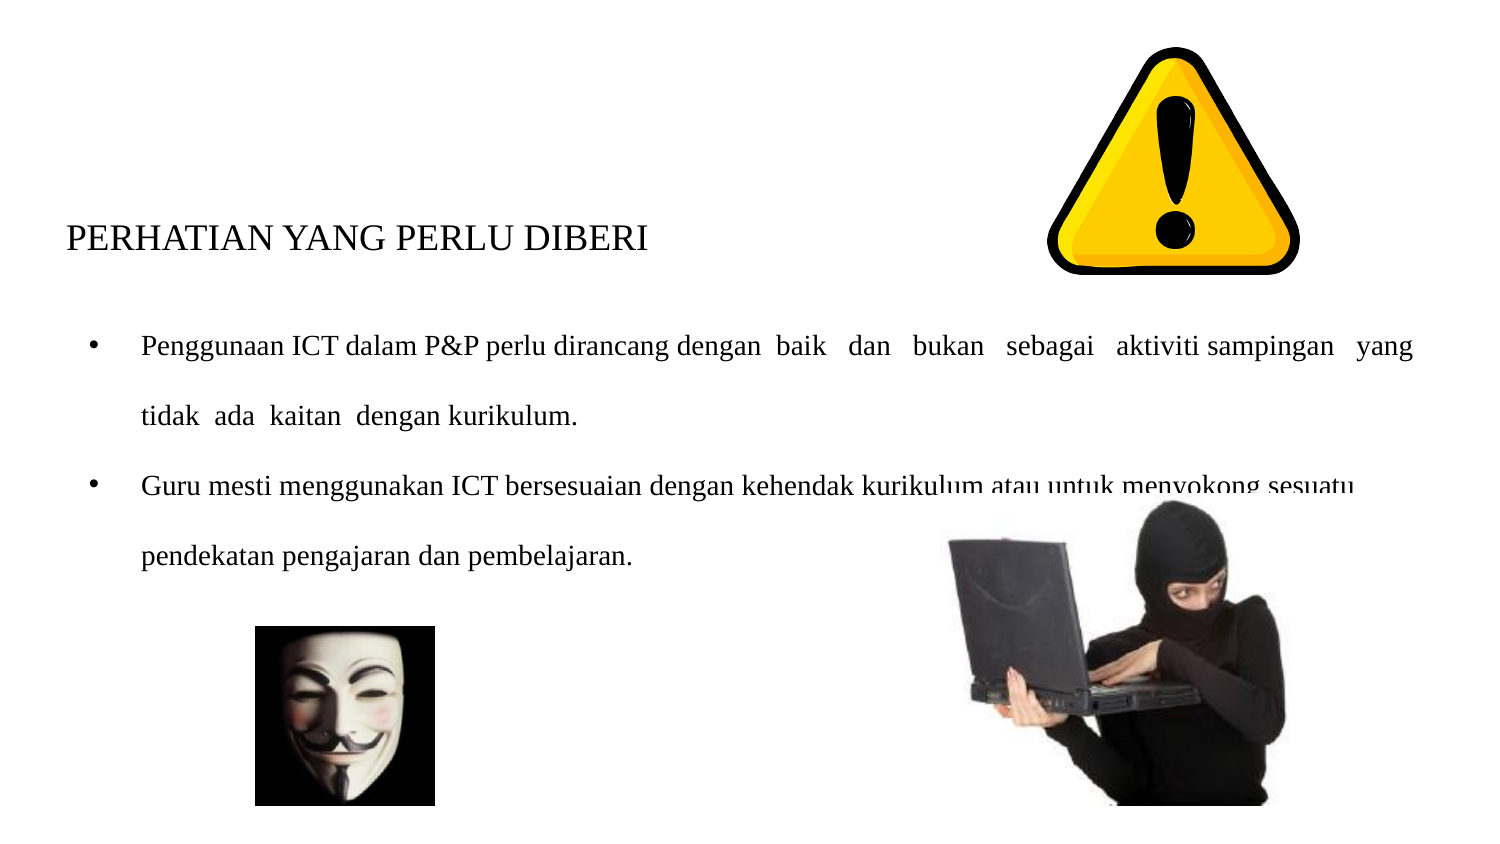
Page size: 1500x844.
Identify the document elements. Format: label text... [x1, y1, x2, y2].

picture [939, 492, 1409, 806]
picture [254, 626, 435, 806]
picture [1047, 47, 1301, 276]
list PERHATIAN YANG PERLU DIBERI Penggunaan ICT dalam P&P perlu dirancang dengan baik dan bukan sebagai aktiviti sampingan yang tidak ada kaitan dengan kurikulum. Guru mesti menggunakan ICT bersesuaian dengan kehendak kurikulum atau untuk menyokong sesuatu pendekatan pengajaran dan pembelajaran. [51, 153, 1449, 752]
